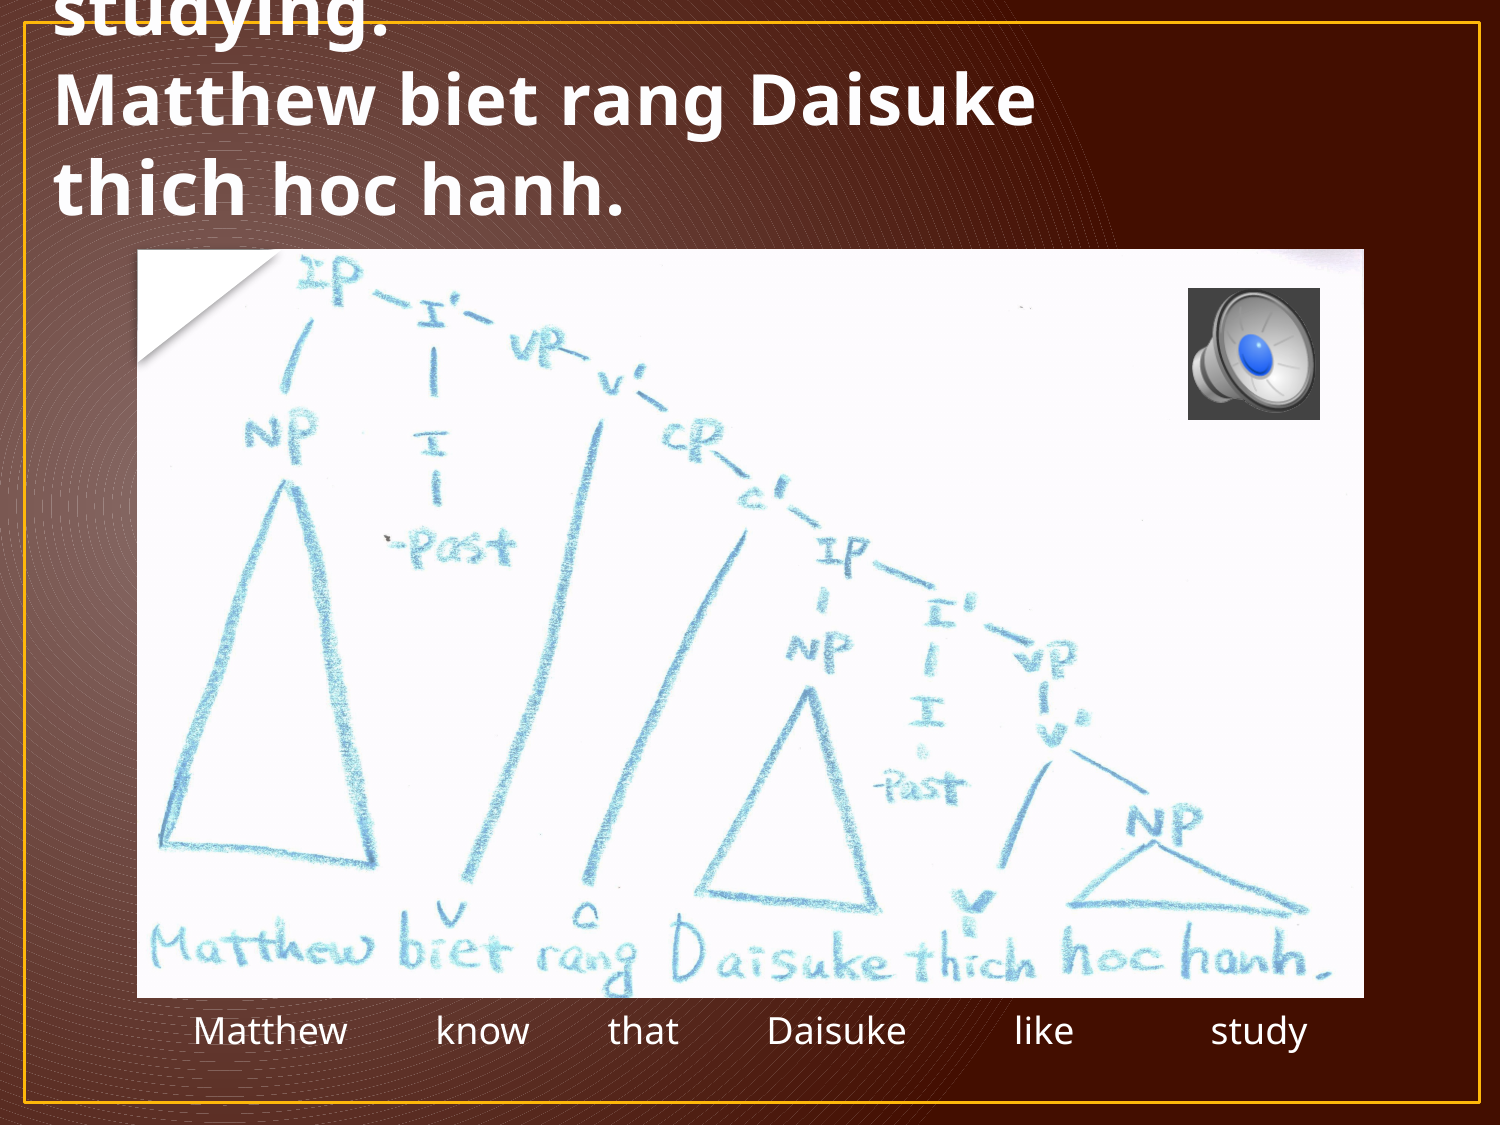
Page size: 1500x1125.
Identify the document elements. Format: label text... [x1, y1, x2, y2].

text_box Matthew know that Daisuke like study [99, 999, 1405, 1060]
title Matthew knows that Daisuke likes studying. Matthew biet rang Daisuke thich hoc hanh. [37, 37, 1425, 238]
picture [137, 249, 1365, 999]
